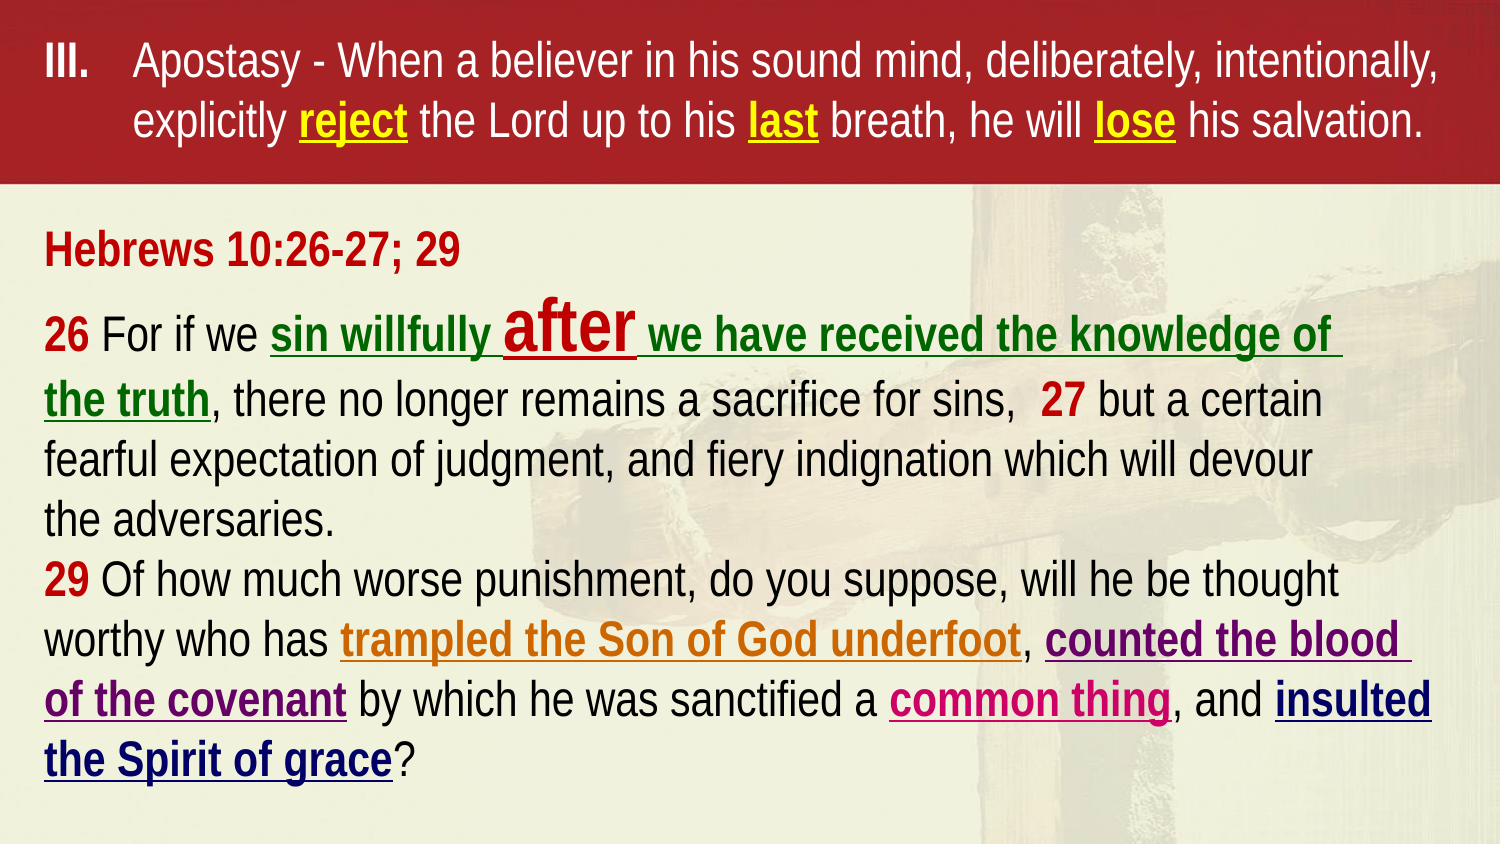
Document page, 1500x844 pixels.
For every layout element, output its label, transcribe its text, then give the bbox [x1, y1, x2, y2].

text_box III. Apostasy - When a believer in his sound mind, deliberately, intentionally, explicitly reject the Lord up to his last breath, he will lose his salvation. [29, 20, 1471, 155]
picture [0, 0, 1500, 844]
text_box Hebrews 10:26-27; 29 26 For if we sin willfully after we have received the knowledge of the truth, there no longer remains a sacrifice for sins, 27 but a certain fearful expectation of judgment, and fiery indignation which will devour the adversaries. 29 Of how much worse punishment, do you suppose, will he be thought worthy who has trampled the Son of God underfoot, counted the blood of the covenant by which he was sanctified a common thing, and insulted the Spirit of grace? [29, 209, 1471, 794]
